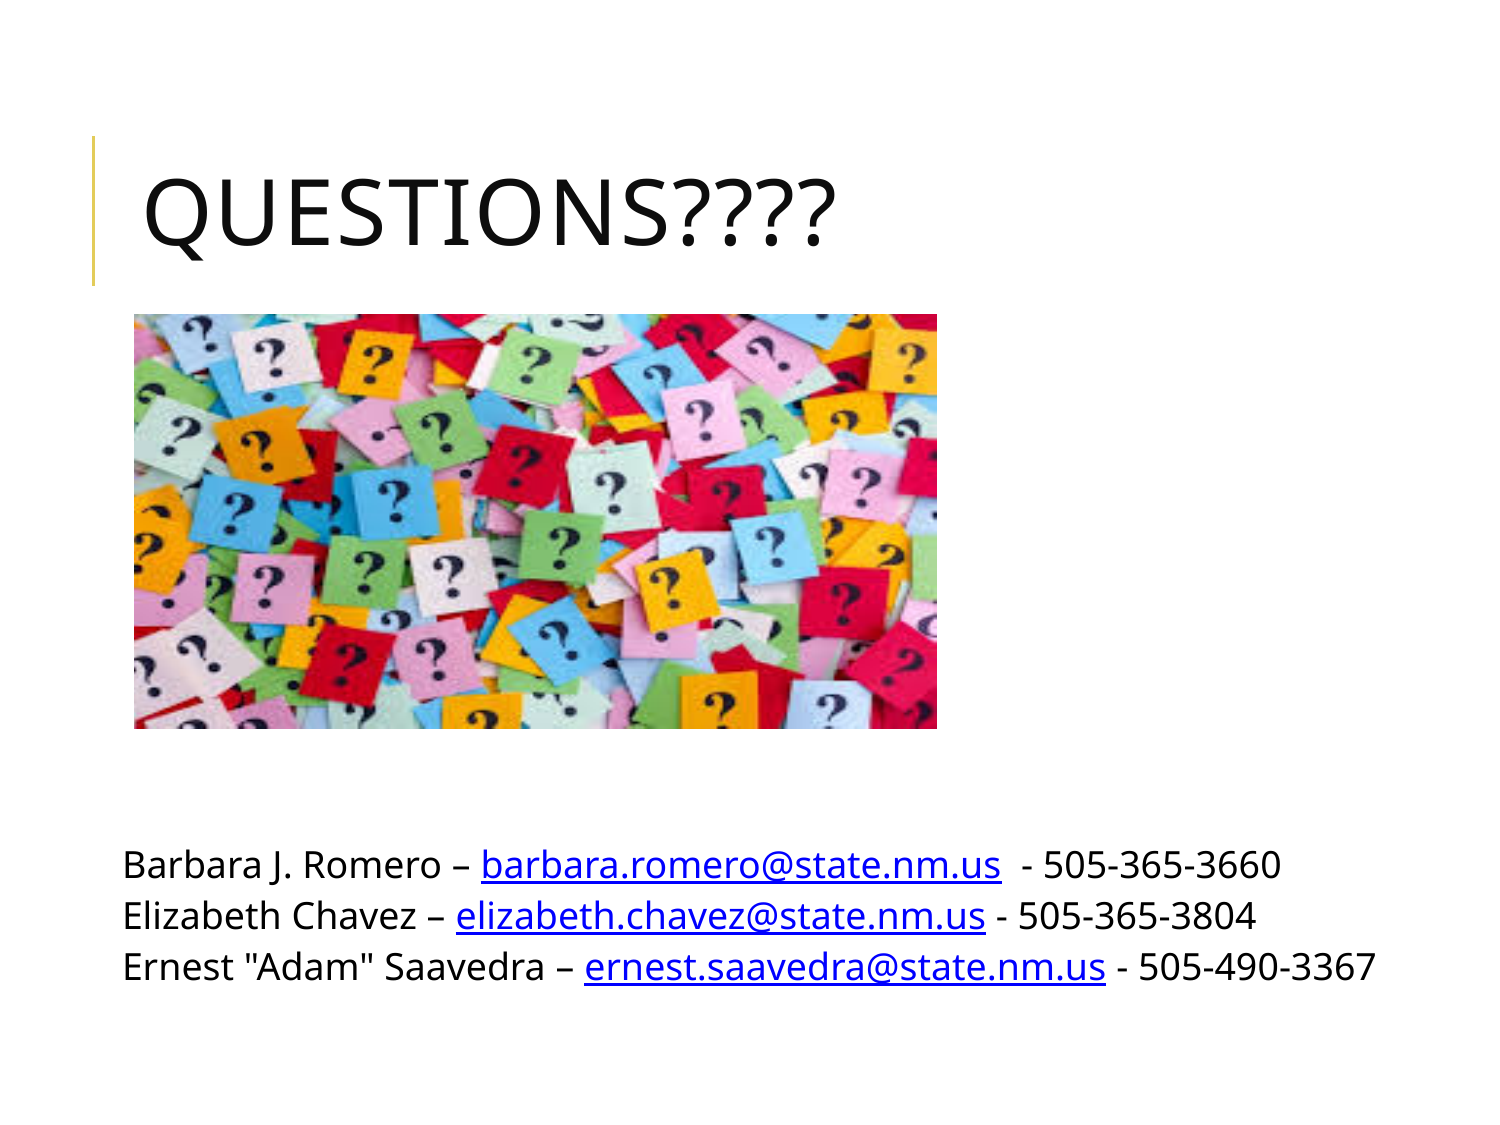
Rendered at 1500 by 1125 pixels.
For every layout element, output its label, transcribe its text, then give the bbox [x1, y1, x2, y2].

text_box Barbara J. Romero – barbara.romero@state.nm.us - 505-365-3660 Elizabeth Chavez – elizabeth.chavez@state.nm.us - 505-365-3804 Ernest "Adam" Saavedra – ernest.saavedra@state.nm.us - 505-490-3367 [107, 833, 1434, 1047]
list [133, 314, 937, 730]
title Questions???? [126, 96, 1322, 342]
